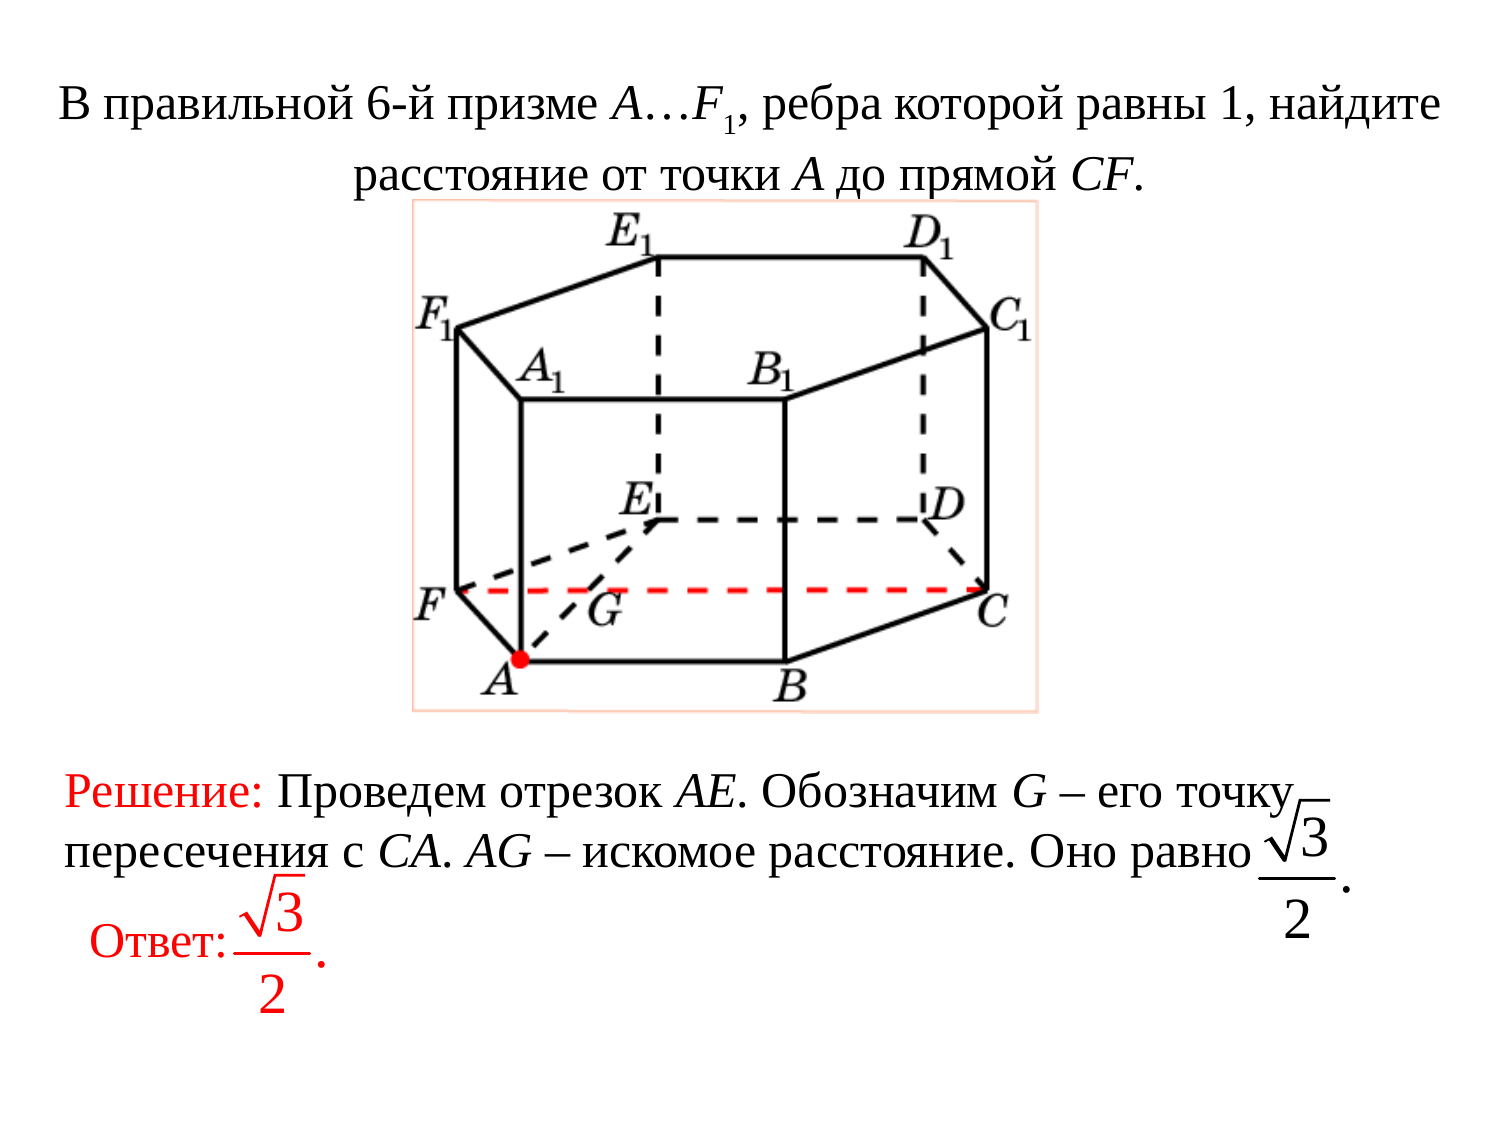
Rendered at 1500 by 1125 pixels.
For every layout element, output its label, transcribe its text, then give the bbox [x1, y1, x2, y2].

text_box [49, 199, 1451, 1018]
text_box В правильной 6-й призме A…F1, ребра которой равны 1, найдите расстояние от точки A до прямой CF. [37, 62, 1463, 208]
